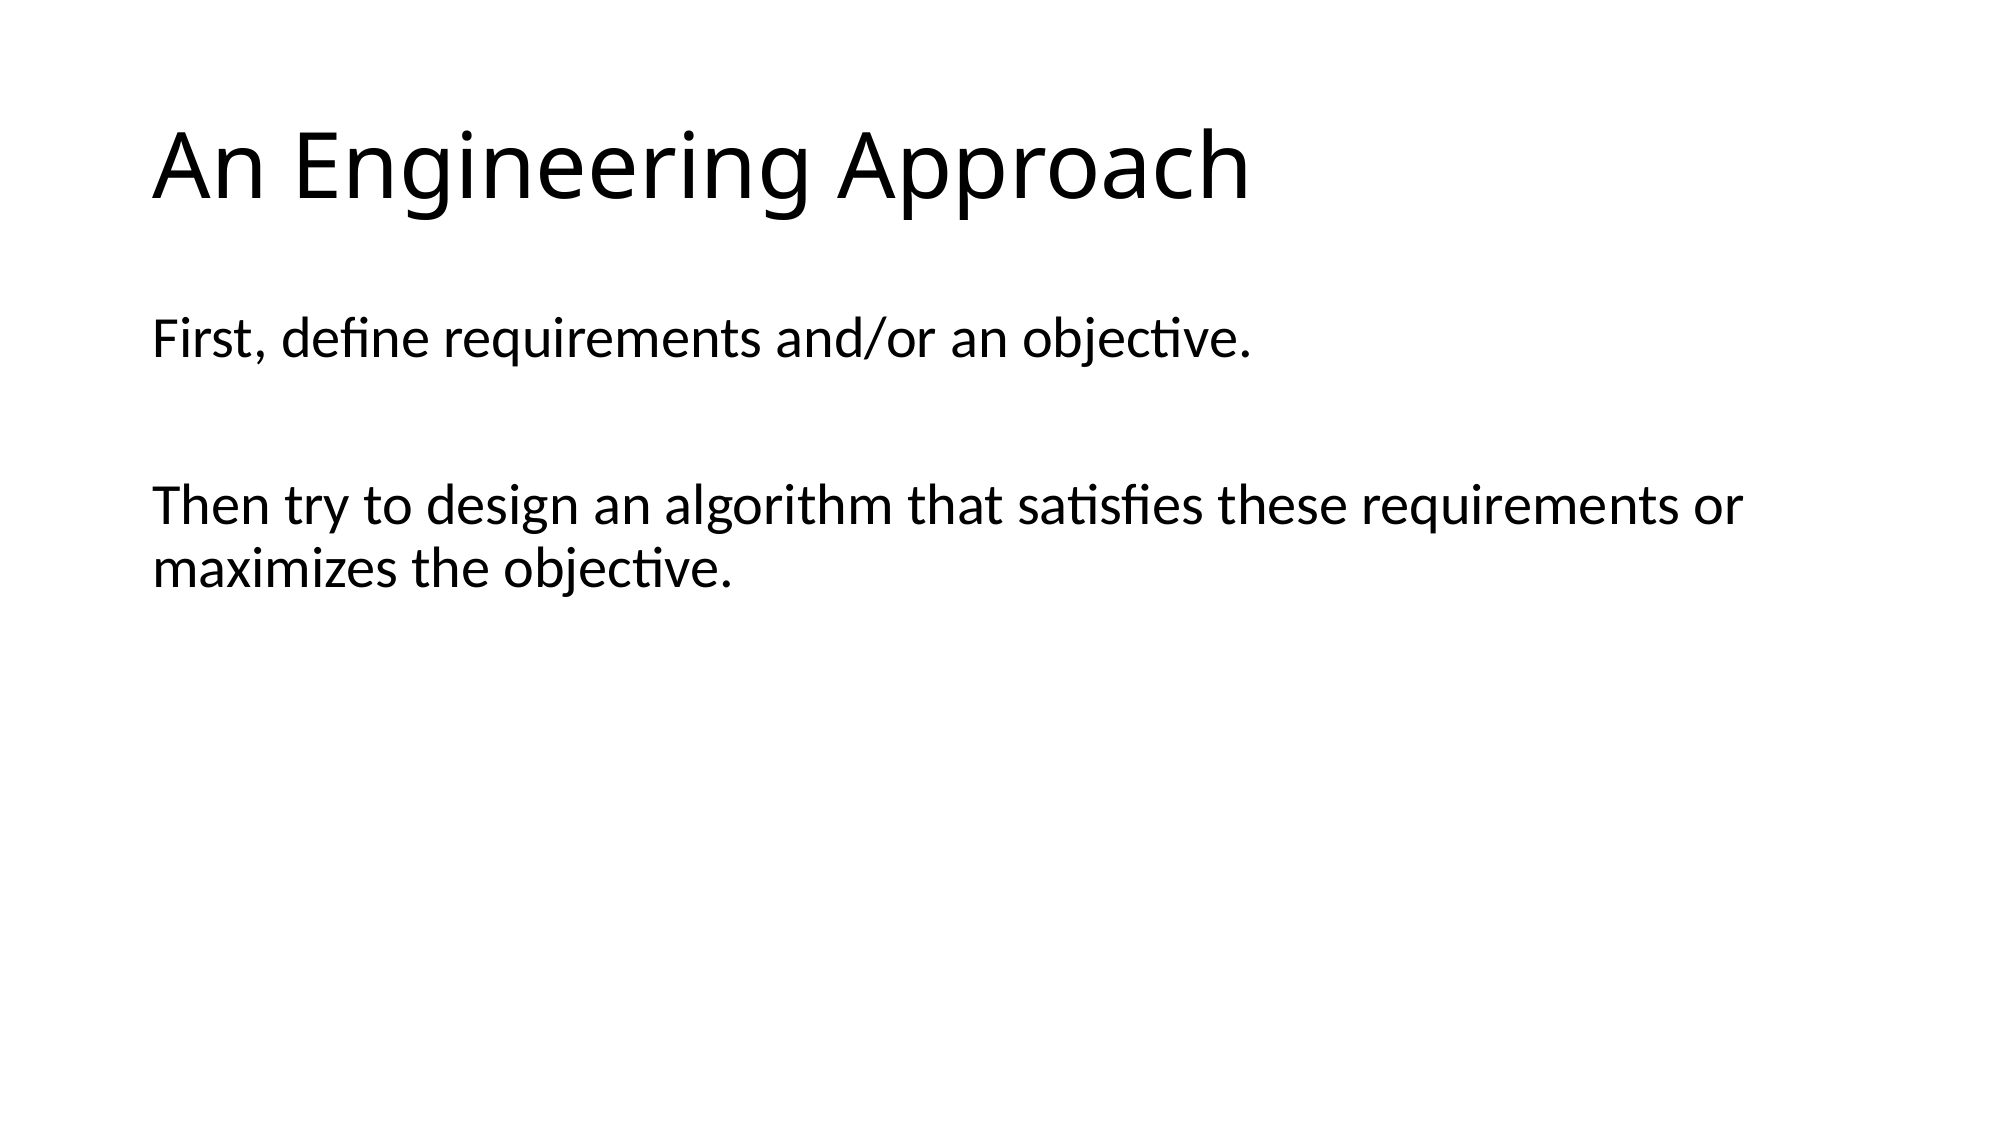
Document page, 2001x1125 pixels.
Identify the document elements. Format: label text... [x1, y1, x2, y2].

list First, define requirements and/or an objective. Then try to design an algorithm that satisfies these requirements or maximizes the objective. [137, 299, 1863, 1014]
title An Engineering Approach [137, 59, 1863, 278]
